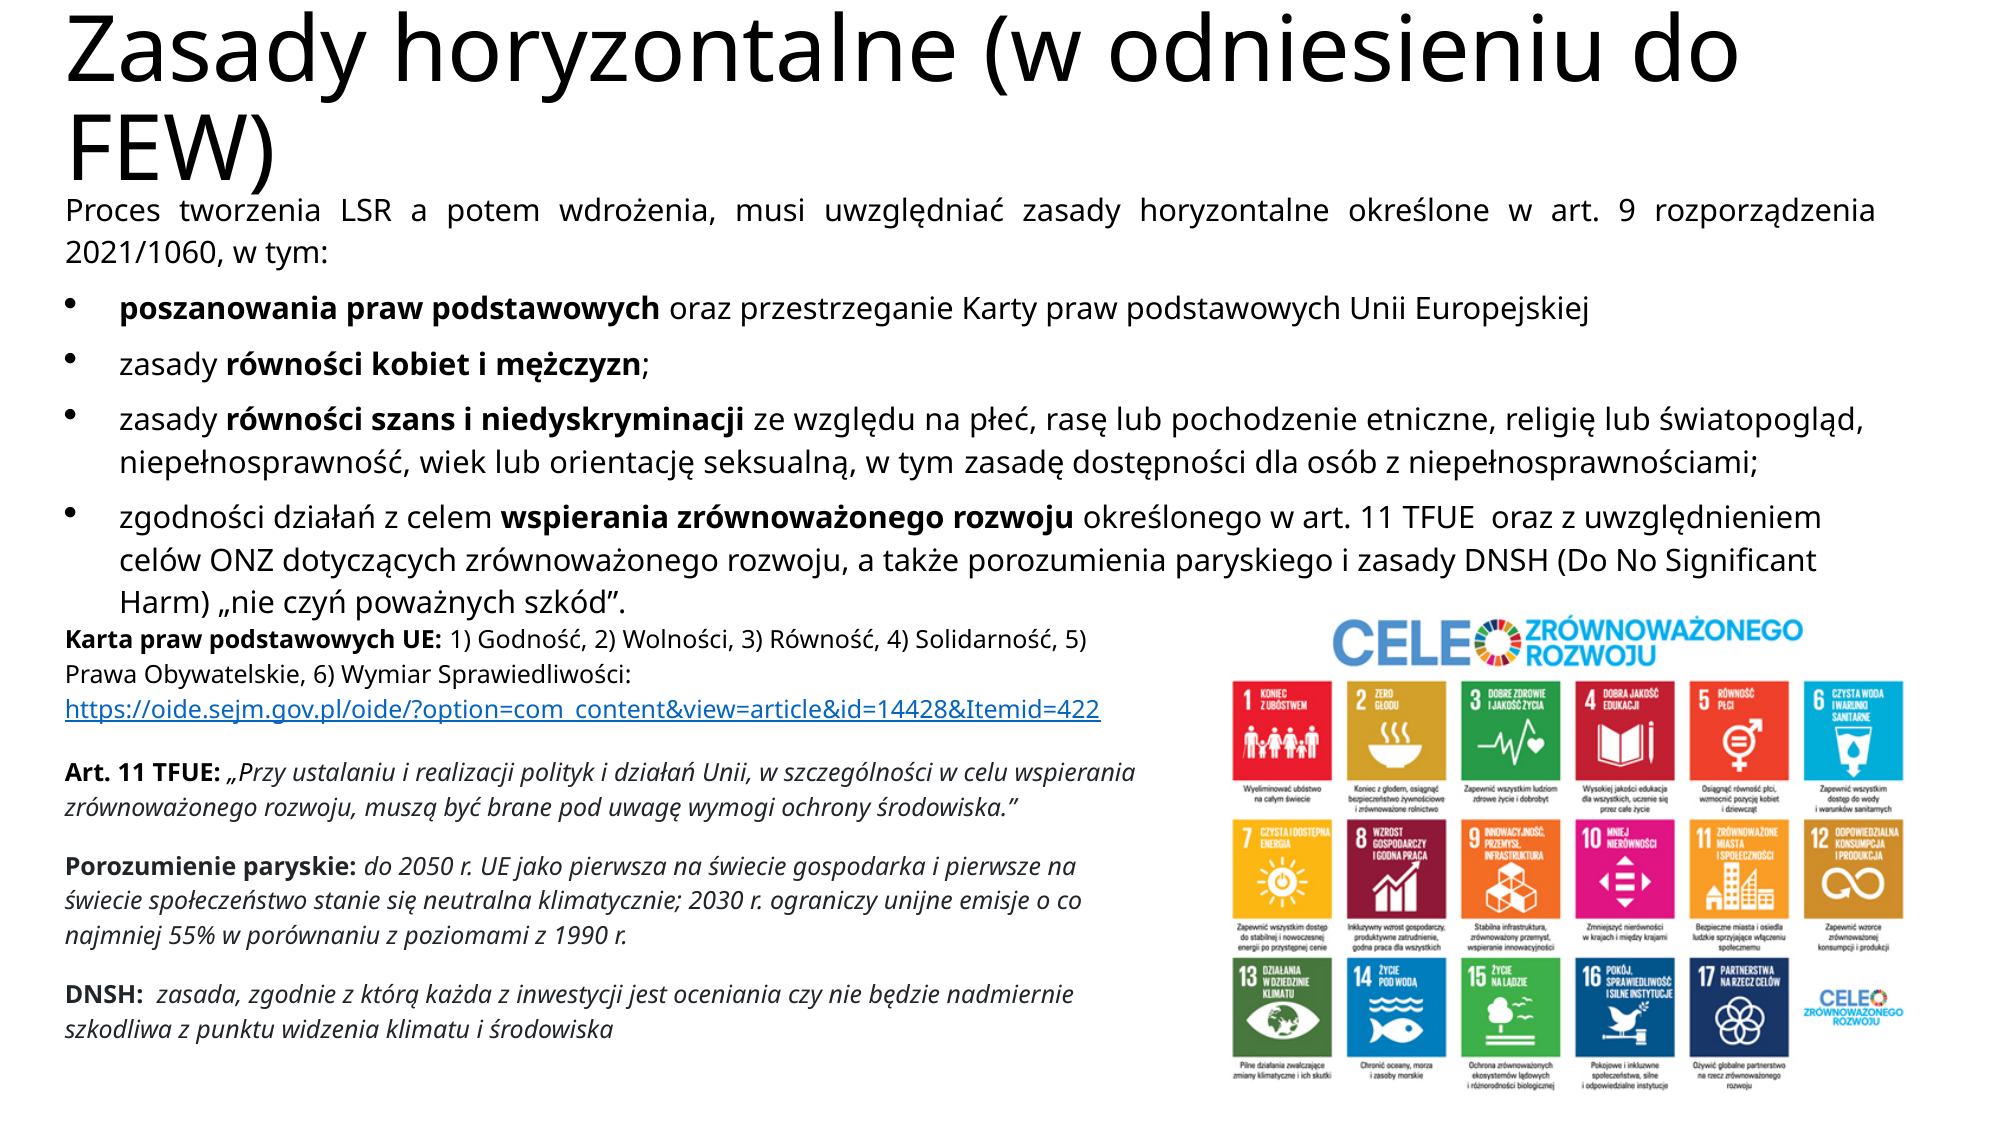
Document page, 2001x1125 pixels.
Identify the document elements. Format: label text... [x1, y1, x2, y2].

text_box Karta praw podstawowych UE: 1) Godność, 2) Wolności, 3) Równość, 4) Solidarność, 5) Prawa Obywatelskie, 6) Wymiar Sprawiedliwości: https://oide.sejm.gov.pl/oide/?option=com_content&view=article&id=14428&Itemid=422 Art. 11 TFUE: „Przy ustalaniu i realizacji polityk i działań Unii, w szczególności w celu wspierania zrównoważonego rozwoju, muszą być brane pod uwagę wymogi ochrony środowiska.” Porozumienie paryskie: do 2050 r. UE jako pierwsza na świecie gospodarka i pierwsze na świecie społeczeństwo stanie się neutralna klimatycznie; 2030 r. ograniczy unijne emisje o co najmniej 55% w porównaniu z poziomami z 1990 r. DNSH: zasada, zgodnie z którą każda z inwestycji jest oceniania czy nie będzie nadmiernie szkodliwa z punktu widzenia klimatu i środowiska [50, 611, 1169, 1094]
list Proces tworzenia LSR a potem wdrożenia, musi uwzględniać zasady horyzontalne określone w art. 9 rozporządzenia 2021/1060, w tym: poszanowania praw podstawowych oraz przestrzeganie Karty praw podstawowych Unii Europejskiej zasady równości kobiet i mężczyzn; zasady równości szans i niedyskryminacji ze względu na płeć, rasę lub pochodzenie etniczne, religię lub światopogląd, niepełnosprawność, wiek lub orientację seksualną, w tym zasadę dostępności dla osób z niepełnosprawnościami; zgodności działań z celem wspierania zrównoważonego rozwoju określonego w art. 11 TFUE oraz z uwzględnieniem celów ONZ dotyczących zrównoważonego rozwoju, a także porozumienia paryskiego i zasady DNSH (Do No Significant Harm) „nie czyń poważnych szkód”. [50, 177, 1893, 649]
title Zasady horyzontalne (w odniesieniu do FEW) [50, 0, 1775, 177]
picture [1210, 599, 1926, 1106]
